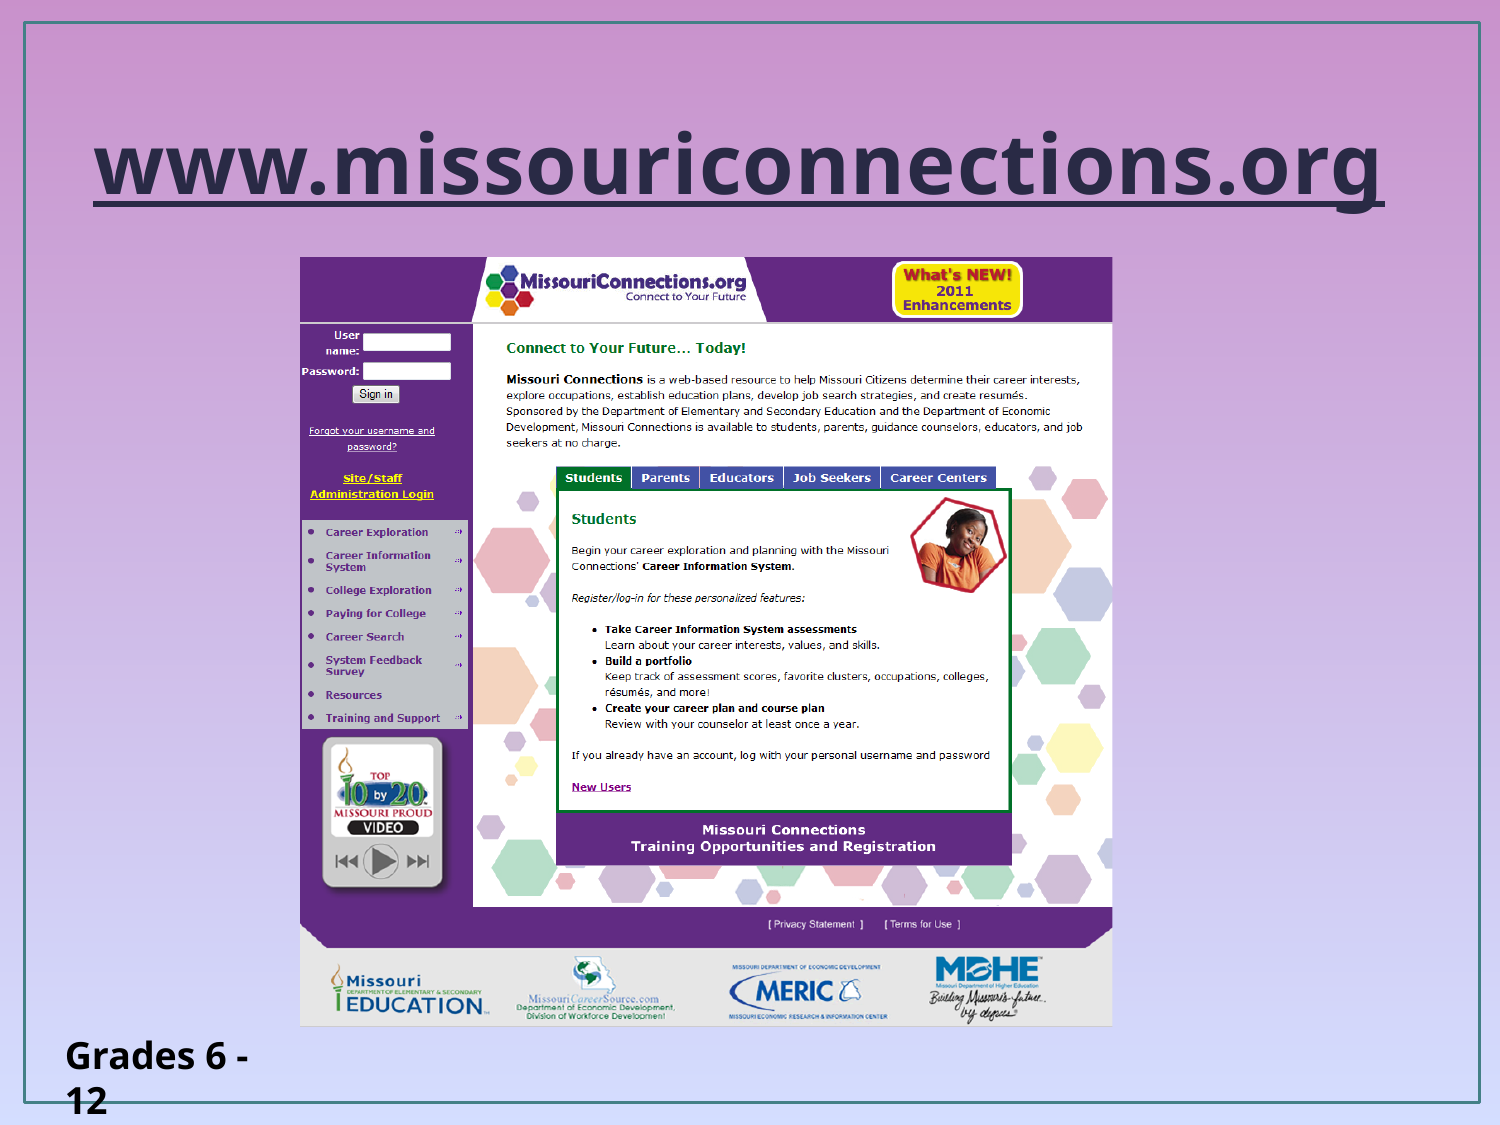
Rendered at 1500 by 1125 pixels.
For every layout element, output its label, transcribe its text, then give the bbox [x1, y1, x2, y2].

text_box Grades 6 - 12 [50, 1024, 300, 1125]
title www.missouriconnections.org [75, 45, 1425, 233]
picture [299, 257, 1113, 1027]
